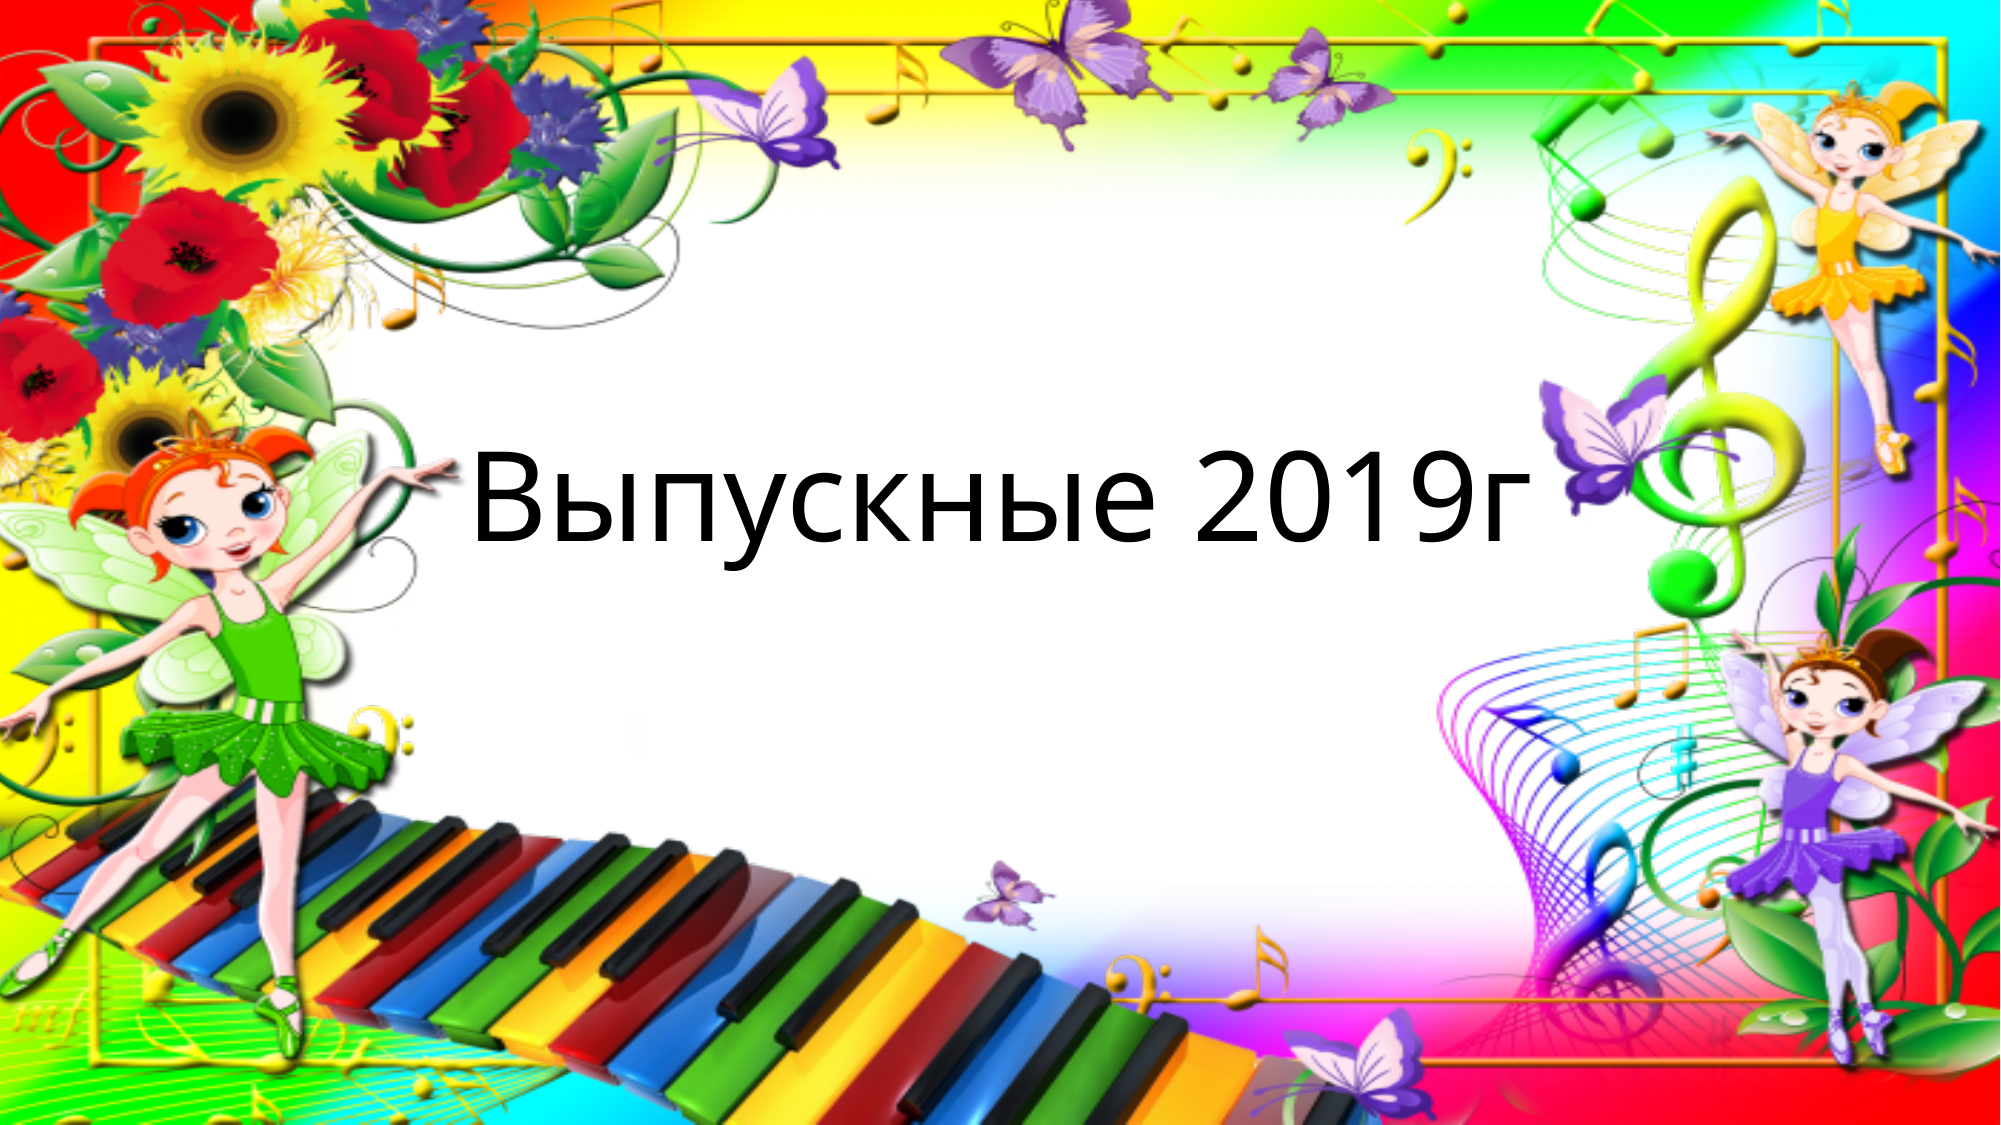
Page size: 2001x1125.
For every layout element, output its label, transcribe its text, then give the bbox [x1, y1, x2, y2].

picture [0, 0, 2001, 1125]
title Выпускные 2019г [249, 184, 1750, 576]
